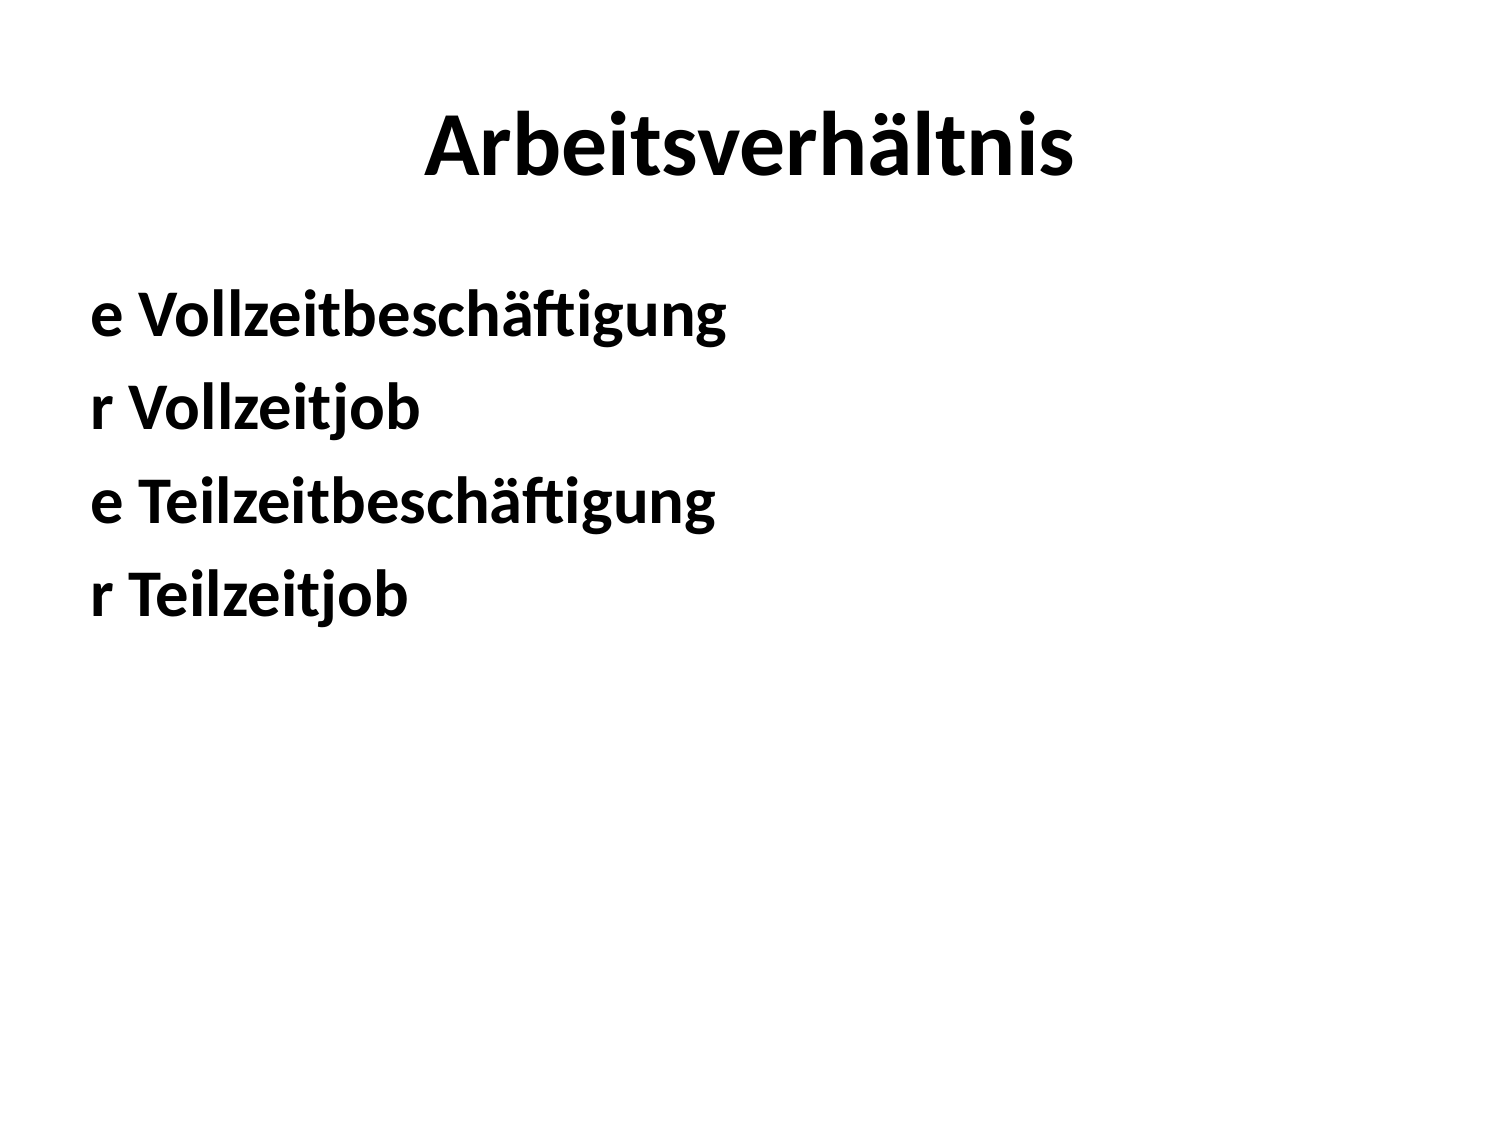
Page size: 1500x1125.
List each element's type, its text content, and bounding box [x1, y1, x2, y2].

list e Vollzeitbeschäftigung r Vollzeitjob e Teilzeitbeschäftigung r Teilzeitjob [75, 262, 1425, 1005]
title Arbeitsverhältnis [75, 45, 1425, 233]
